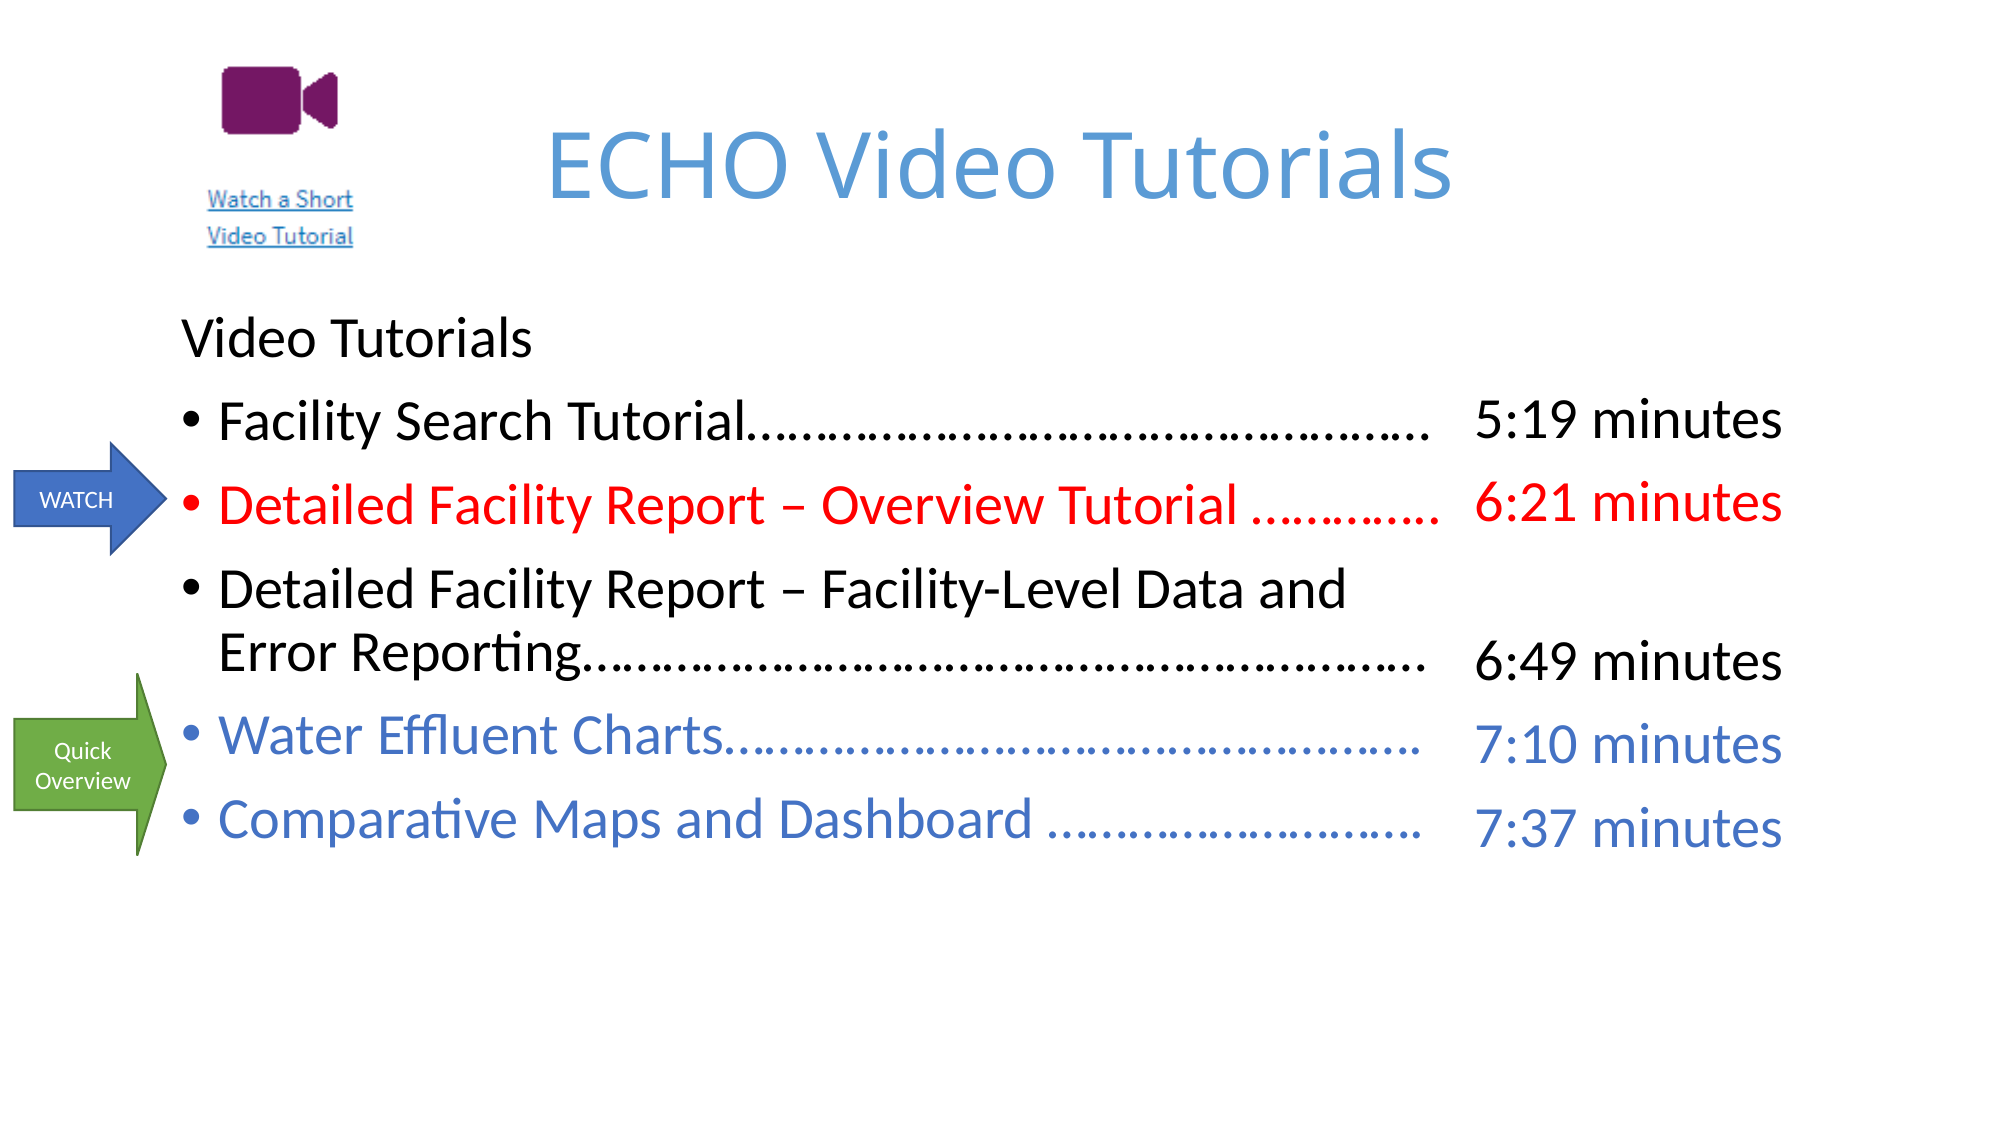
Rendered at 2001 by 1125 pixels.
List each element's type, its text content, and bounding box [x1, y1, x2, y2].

list 5:19 minutes 6:21 minutes 6:49 minutes 7:10 minutes 7:37 minutes [1459, 299, 1863, 1014]
text_box WATCH [13, 441, 168, 557]
picture [165, 59, 378, 270]
text_box Quick Overview [13, 673, 168, 856]
title ECHO Video Tutorials [137, 59, 1863, 278]
list Video Tutorials Facility Search Tutorial…………………………………………… Detailed Facility Report – Overview Tutorial ………….. Detailed Facility Report – Facility-Level Data and Error Reporting……………………………………………………… Water Effluent Charts……………………………………………. Comparative Maps and Dashboard ………………………. [165, 299, 1459, 1014]
